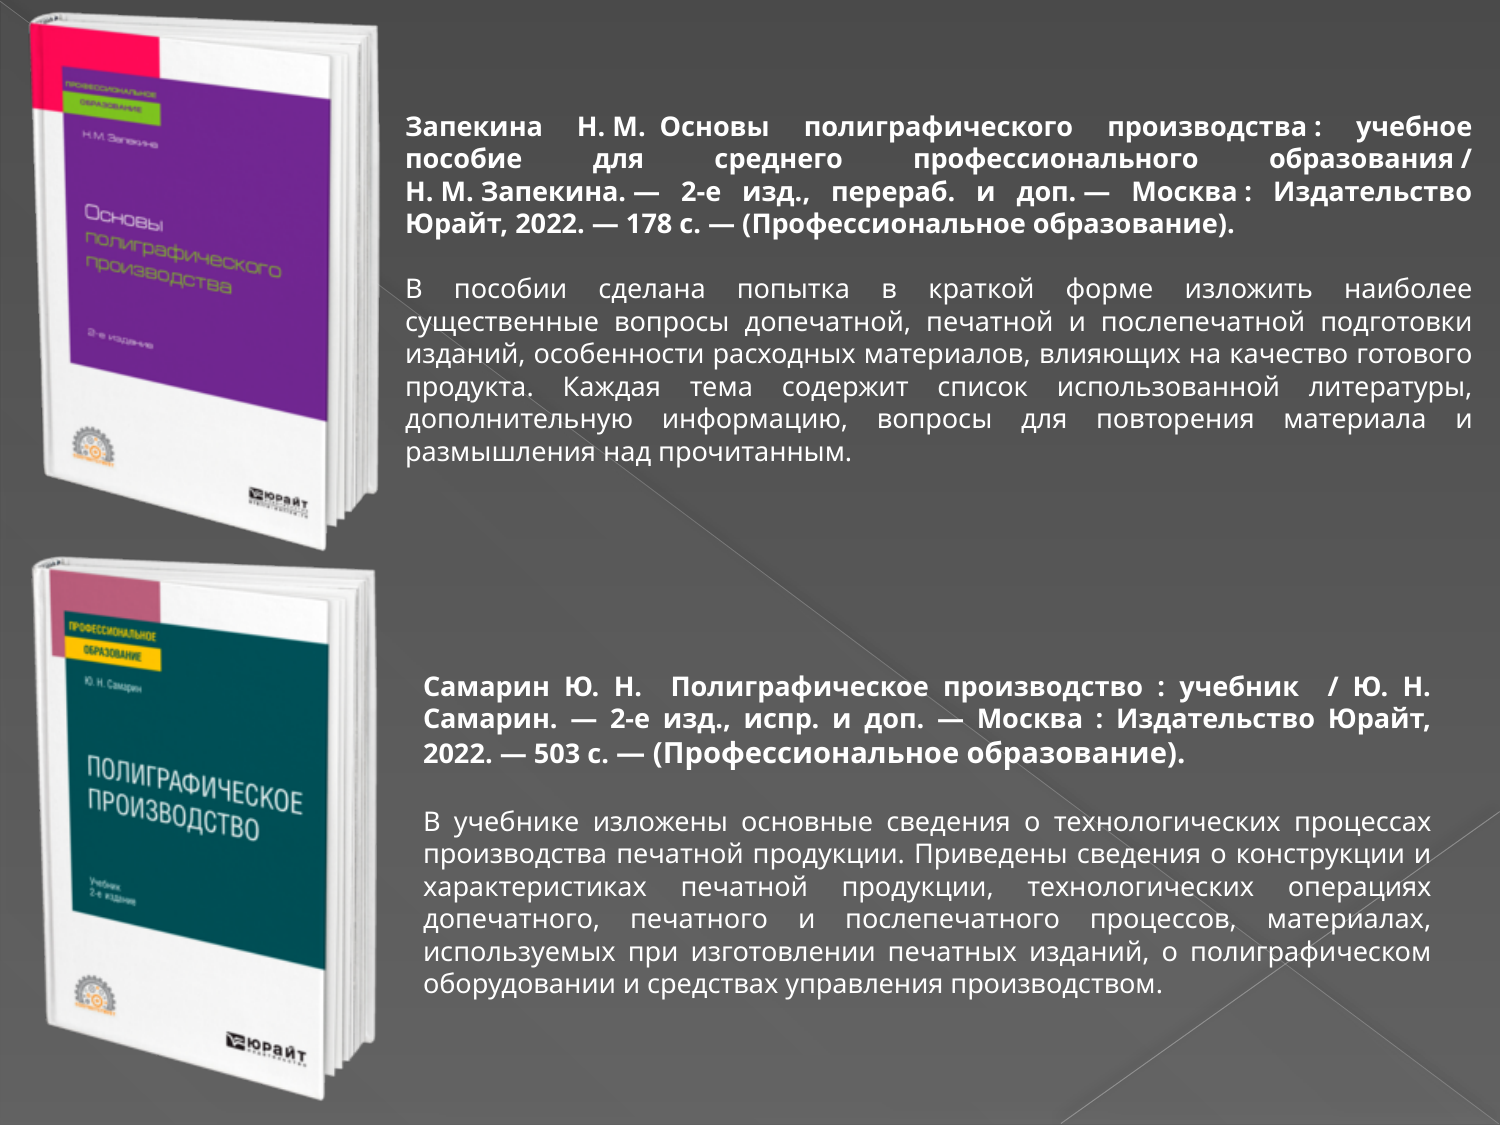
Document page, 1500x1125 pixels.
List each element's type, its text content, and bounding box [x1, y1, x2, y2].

text_box Самарин Ю. Н. Полиграфическое производство : учебник / Ю. Н. Самарин. — 2-е изд., испр. и доп. — Москва : Издательство Юрайт, 2022. — 503 с. — (Профессиональное образование). В учебнике изложены основные сведения о технологических процессах производства печатной продукции. Приведены сведения о конструкции и характеристиках печатной продукции, технологических операциях допечатного, печатного и послепечатного процессов, материалах, используемых при изготовлении печатных изданий, о полиграфическом оборудовании и средствах управления производством. [408, 661, 1446, 1007]
text_box Запекина Н. М. Основы полиграфического производства : учебное пособие для среднего профессионального образования / Н. М. Запекина. — 2-е изд., перераб. и доп. — Москва : Издательство Юрайт, 2022. — 178 с. — (Профессиональное образование). В пособии сделана попытка в краткой форме изложить наиболее существенные вопросы допечатной, печатной и послепечатной подготовки изданий, особенности расходных материалов, влияющих на качество готового продукта. Каждая тема содержит список использованной литературы, дополнительную информацию, вопросы для повторения материала и размышления над прочитанным. [398, 101, 1487, 474]
picture [14, 0, 395, 1125]
